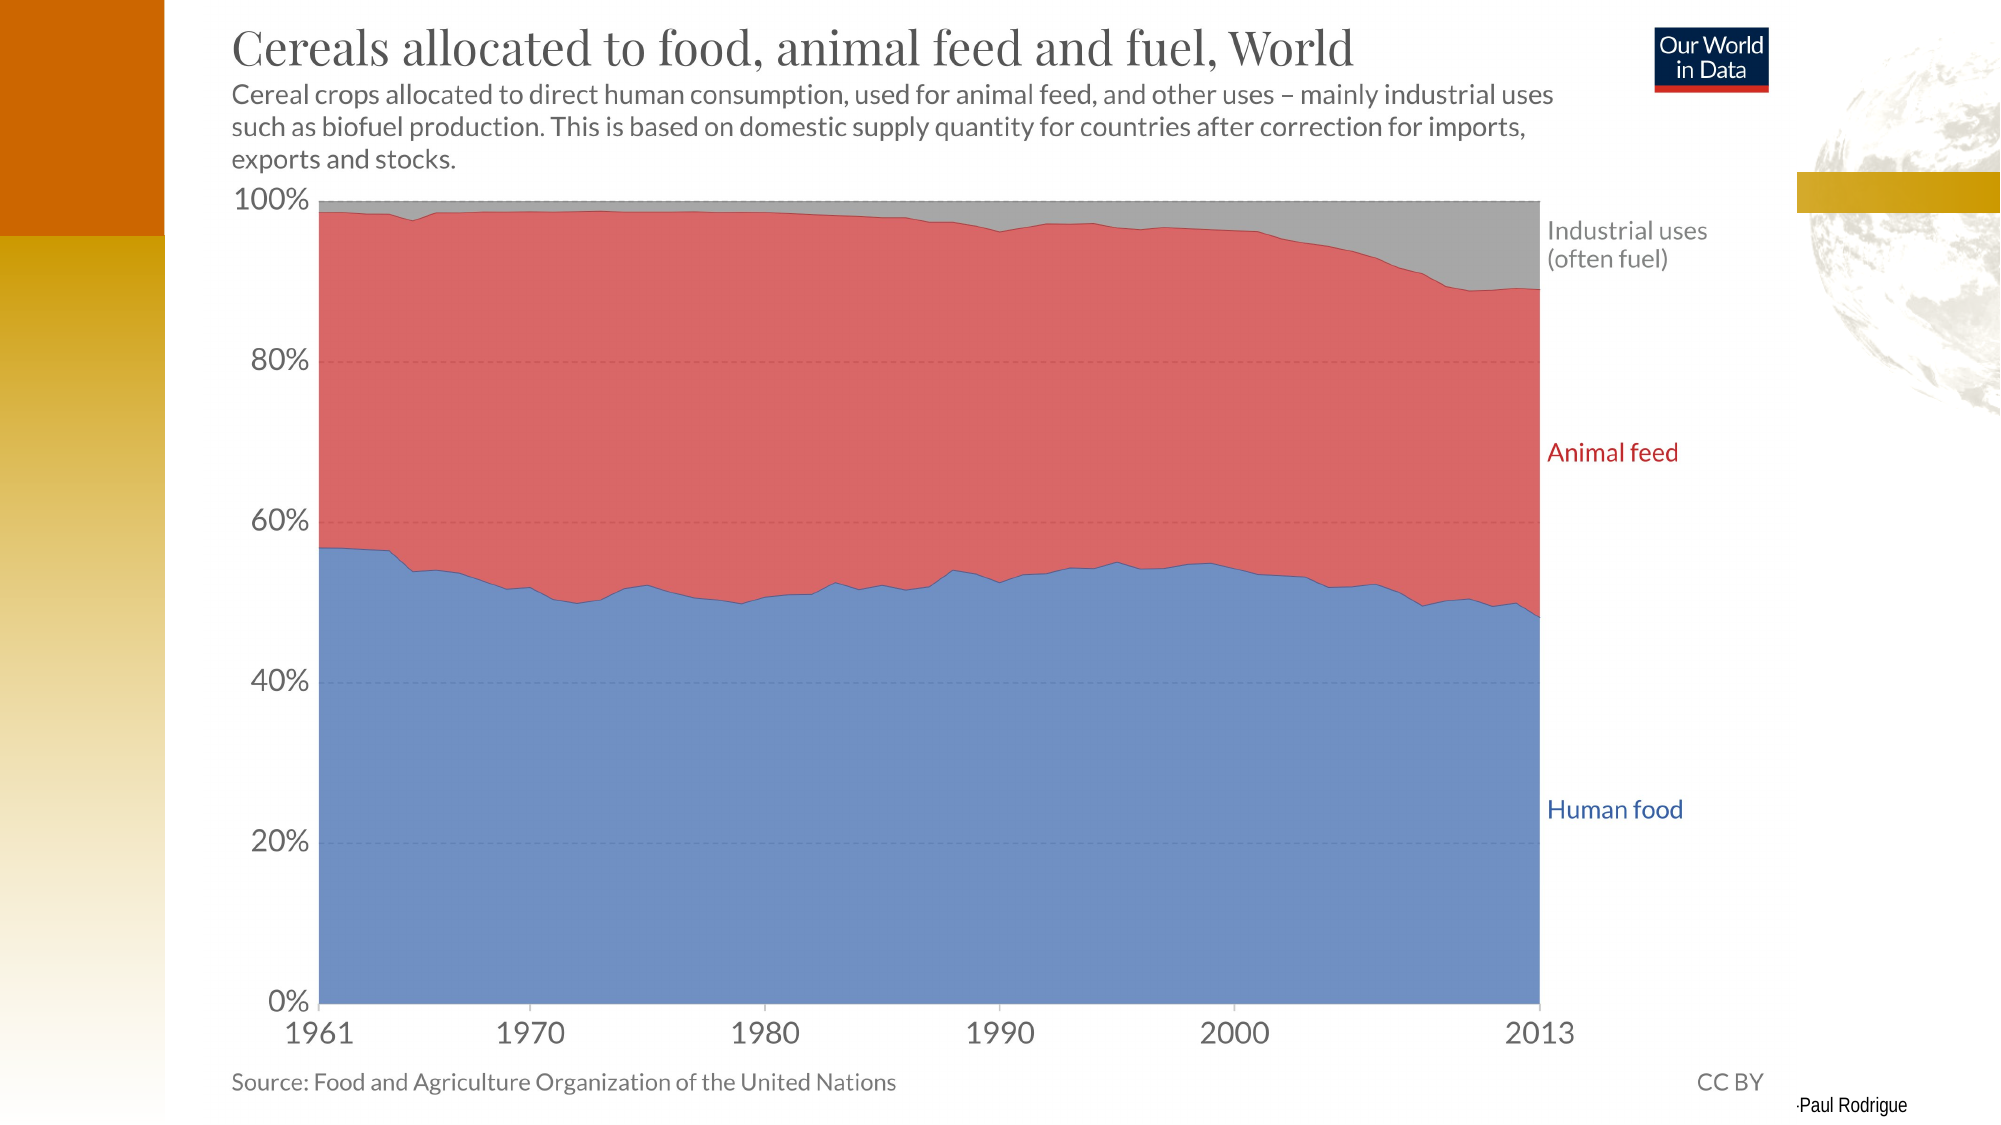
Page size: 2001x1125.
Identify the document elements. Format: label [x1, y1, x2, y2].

picture [202, 0, 1798, 1125]
